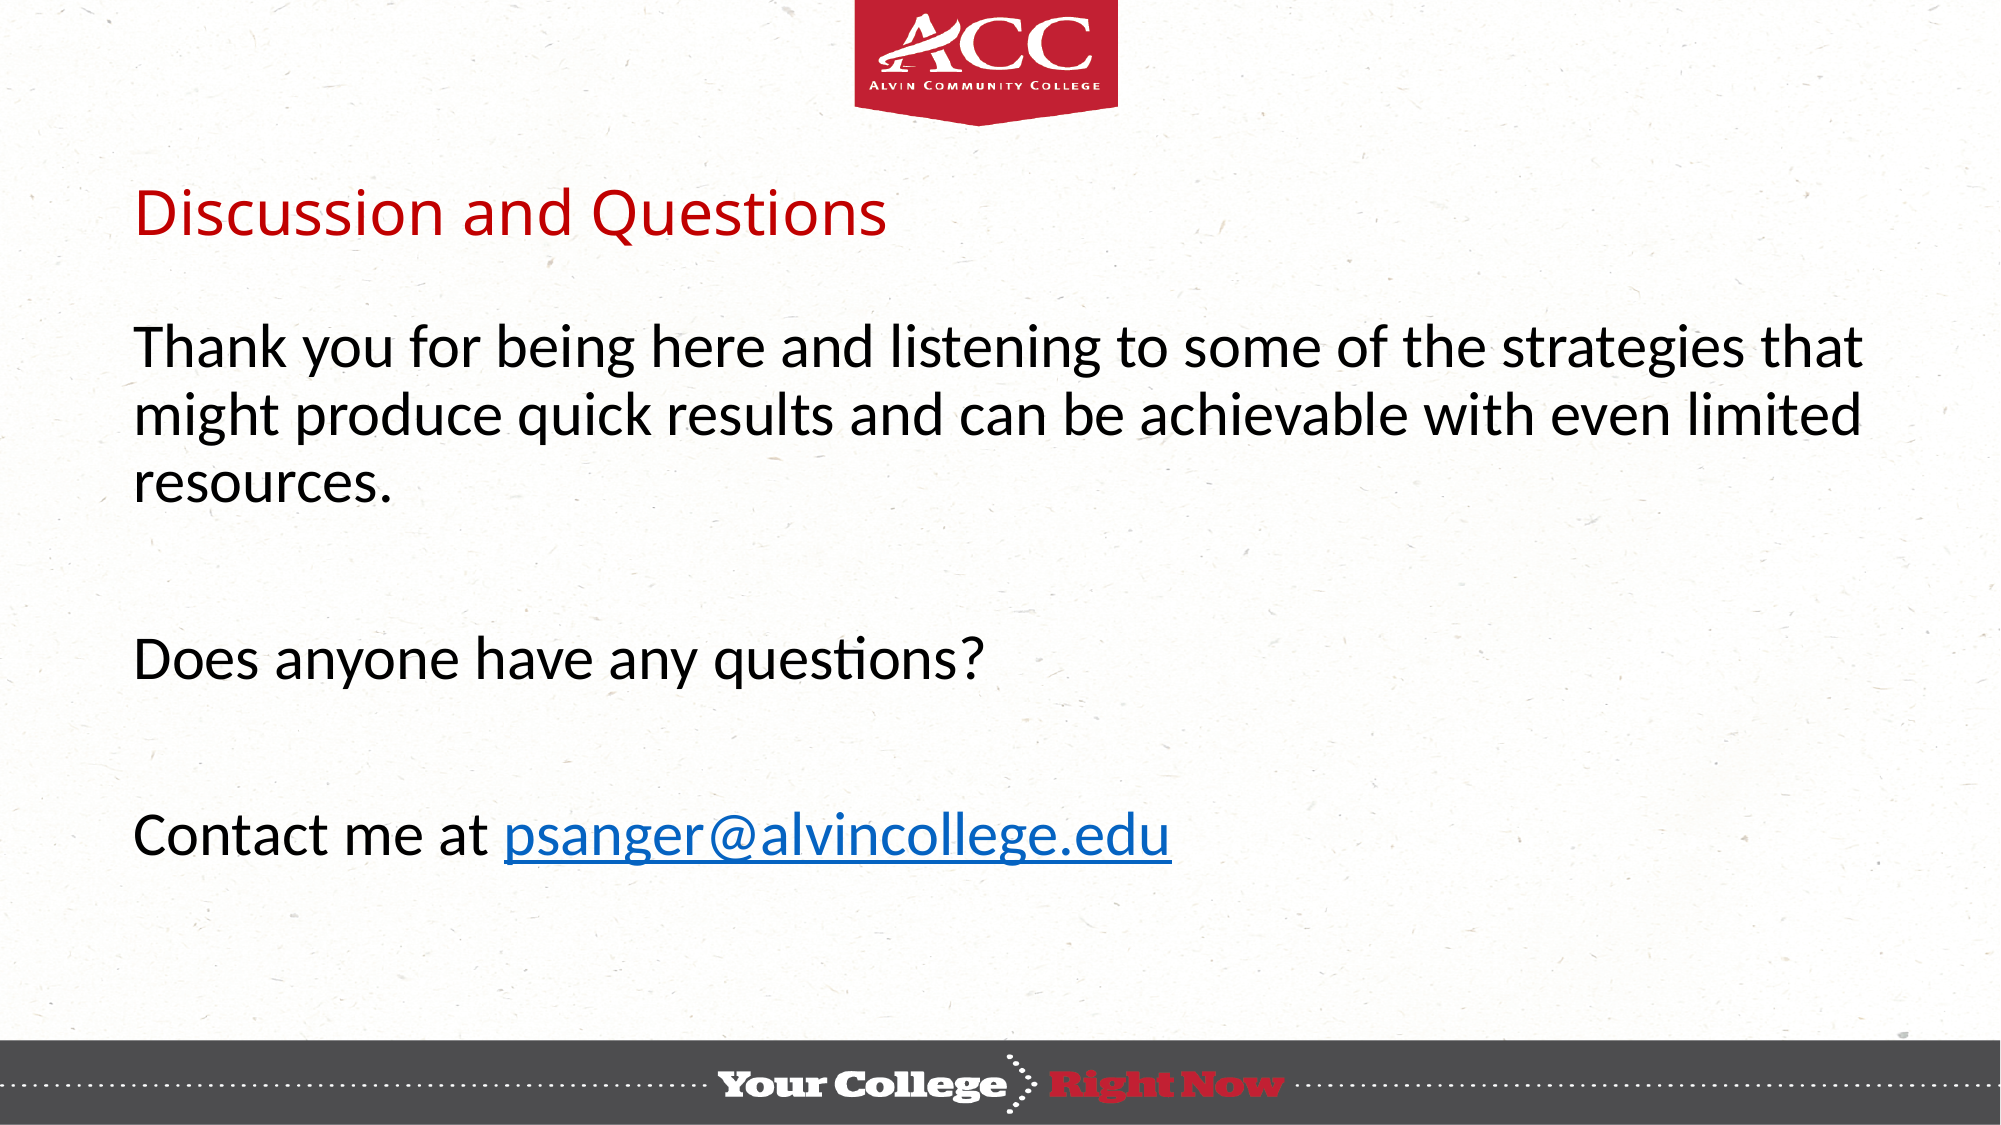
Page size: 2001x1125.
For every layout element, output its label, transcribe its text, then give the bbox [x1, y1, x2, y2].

list Thank you for being here and listening to some of the strategies that might produce quick results and can be achievable with even limited resources. Does anyone have any questions? Contact me at psanger@alvincollege.edu [118, 306, 1949, 999]
title Discussion and Questions [118, 164, 1912, 266]
picture [0, 0, 2001, 1125]
